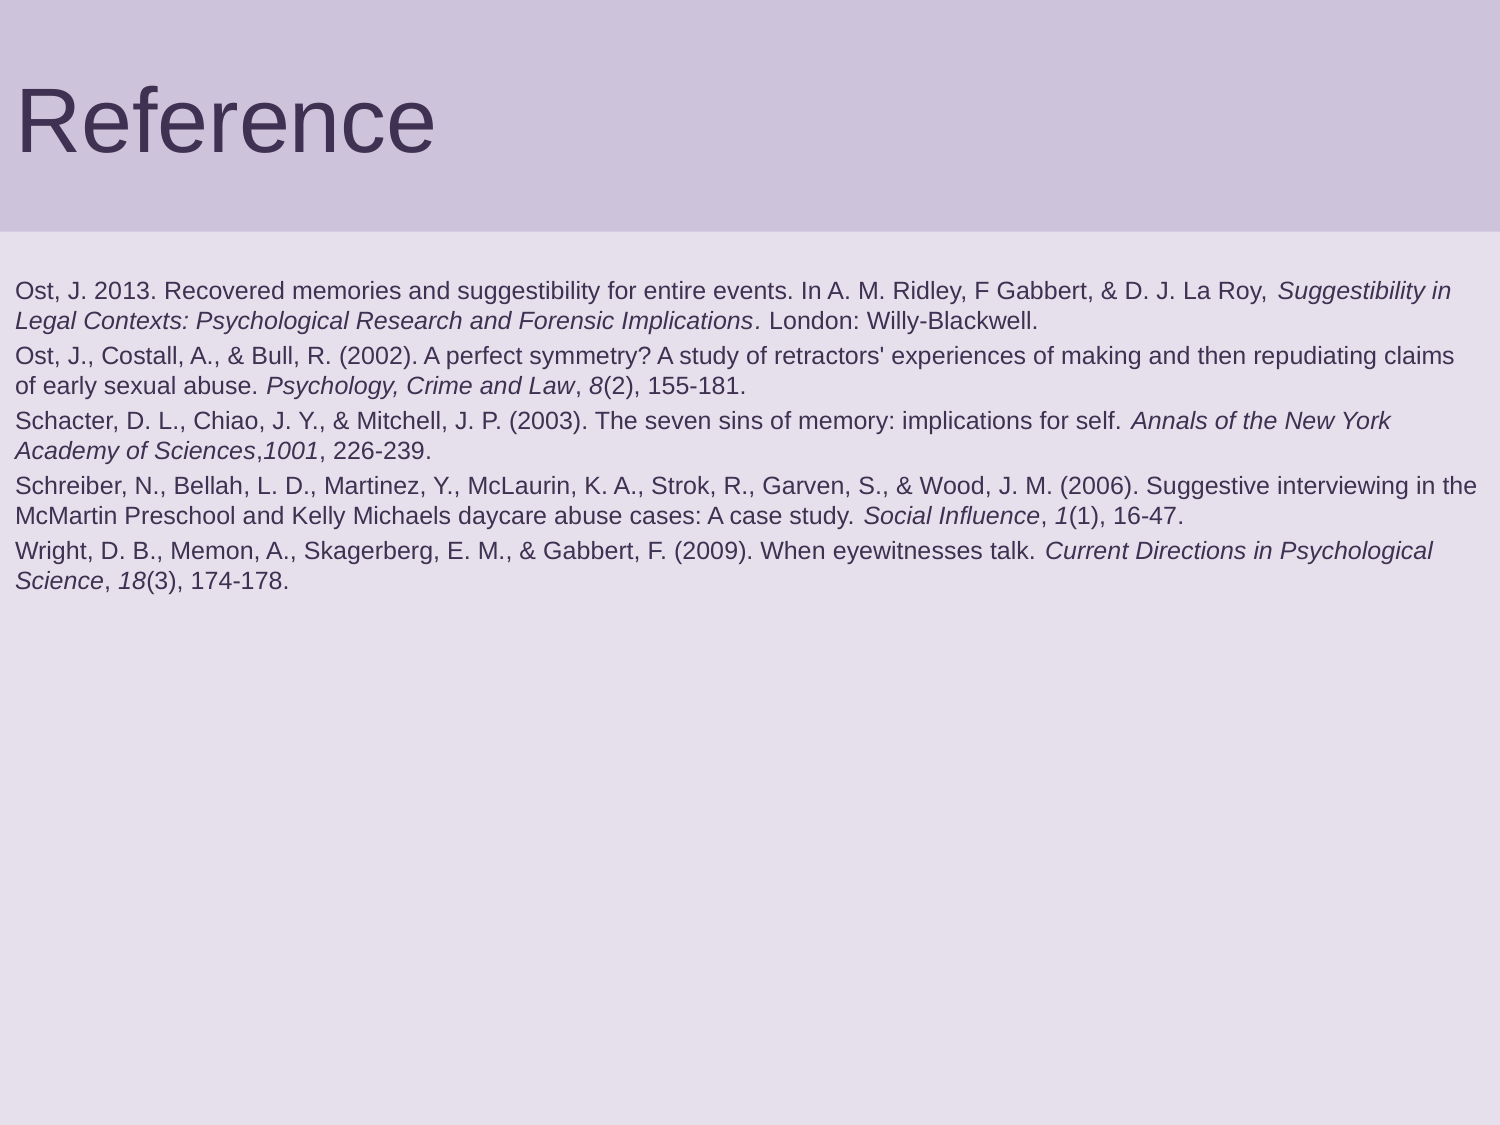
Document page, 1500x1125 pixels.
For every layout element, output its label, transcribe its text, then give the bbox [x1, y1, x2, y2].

title Reference [0, 0, 1500, 232]
list Ost, J. 2013. Recovered memories and suggestibility for entire events. In A. M. Ridley, F Gabbert, & D. J. La Roy, Suggestibility in Legal Contexts: Psychological Research and Forensic Implications. London: Willy-Blackwell. Ost, J., Costall, A., & Bull, R. (2002). A perfect symmetry? A study of retractors' experiences of making and then repudiating claims of early sexual abuse. Psychology, Crime and Law, 8(2), 155-181. Schacter, D. L., Chiao, J. Y., & Mitchell, J. P. (2003). The seven sins of memory: implications for self. Annals of the New York Academy of Sciences,1001, 226-239. Schreiber, N., Bellah, L. D., Martinez, Y., McLaurin, K. A., Strok, R., Garven, S., & Wood, J. M. (2006). Suggestive interviewing in the McMartin Preschool and Kelly Michaels daycare abuse cases: A case study. Social Influence, 1(1), 16-47. Wright, D. B., Memon, A., Skagerberg, E. M., & Gabbert, F. (2009). When eyewitnesses talk. Current Directions in Psychological Science, 18(3), 174-178. [0, 267, 1500, 1125]
